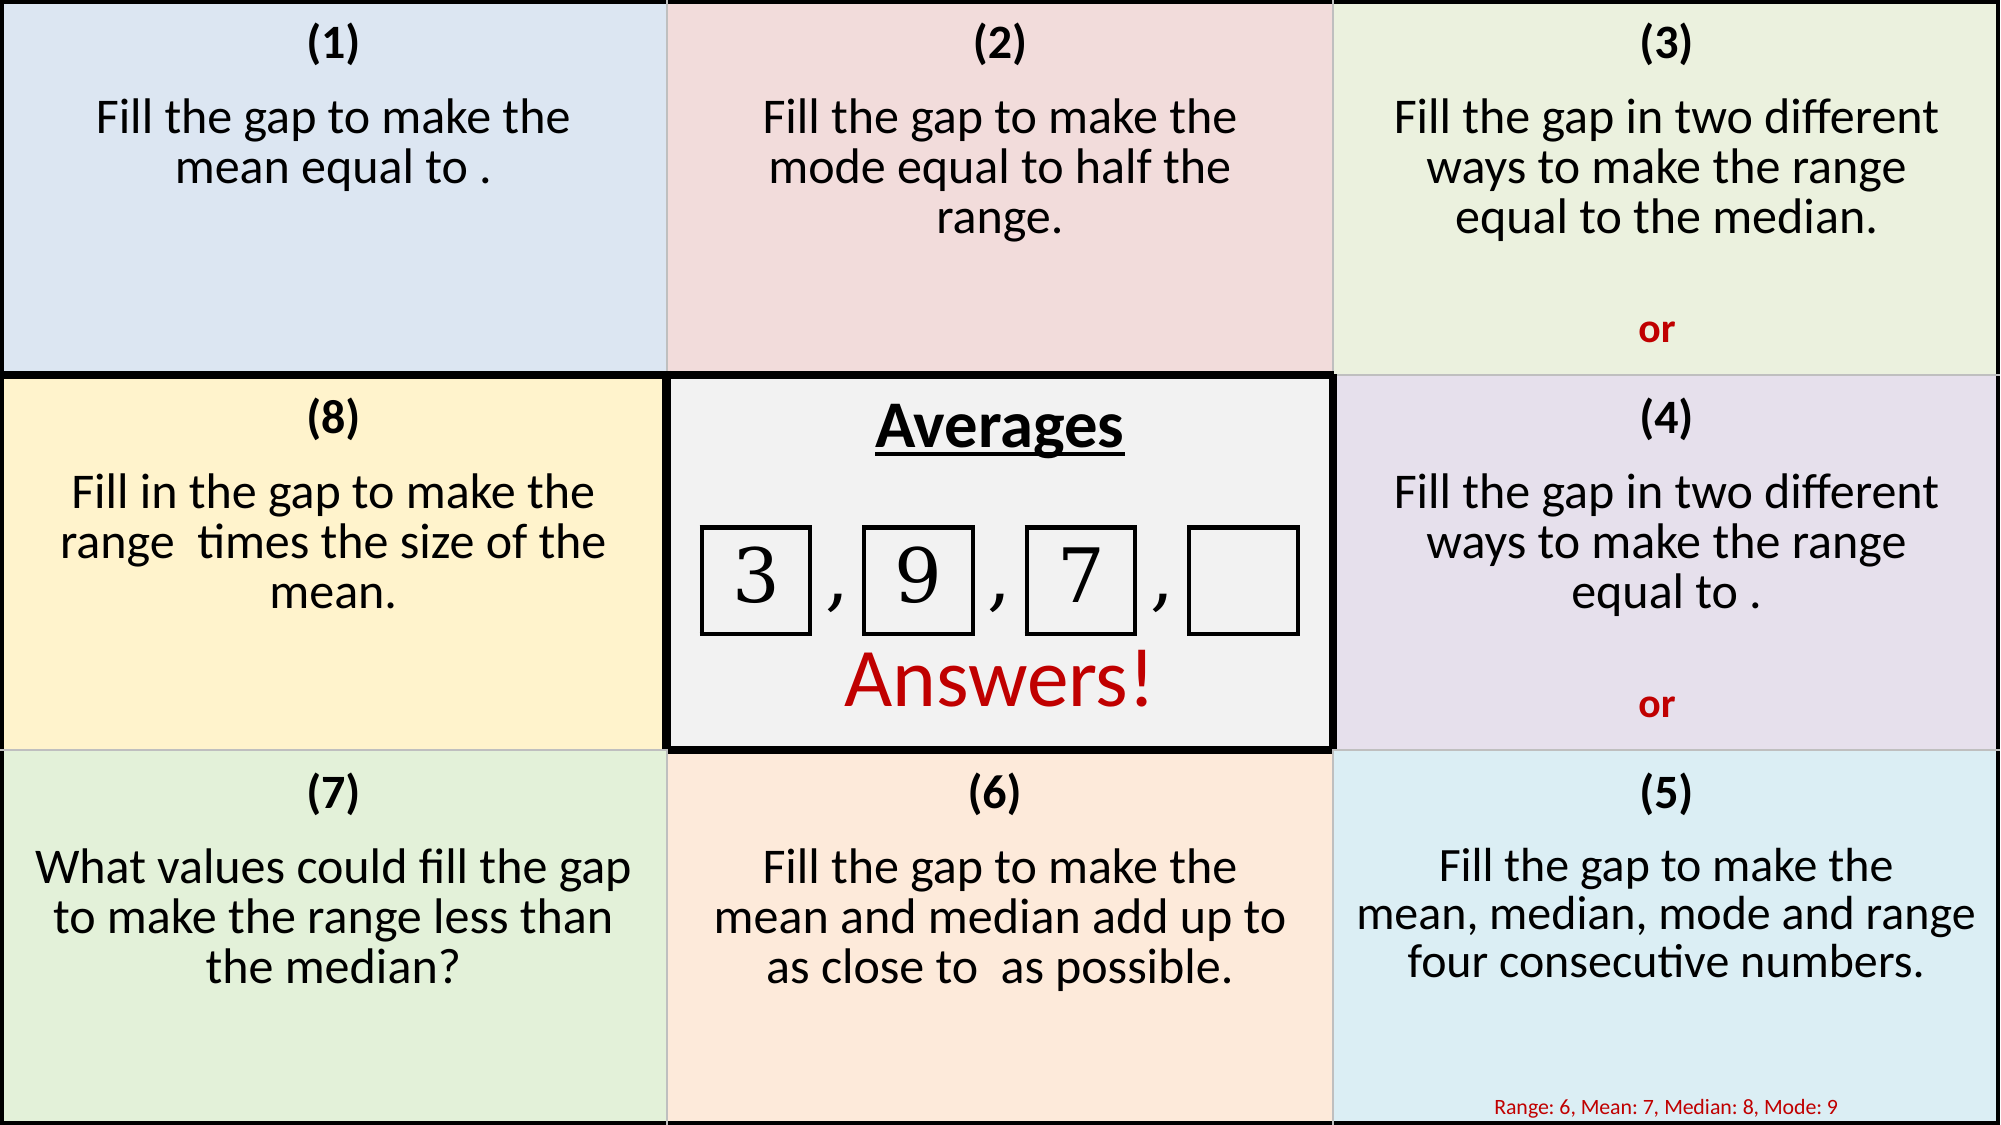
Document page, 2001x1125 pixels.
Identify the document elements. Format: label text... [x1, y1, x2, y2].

table_header 9 [866, 530, 971, 632]
table_header , [812, 527, 862, 634]
table_header , [975, 527, 1025, 634]
table_header [1191, 530, 1296, 632]
table_header 3 [704, 530, 808, 632]
table_header 7 [1029, 530, 1133, 632]
table_header , [1137, 527, 1187, 634]
